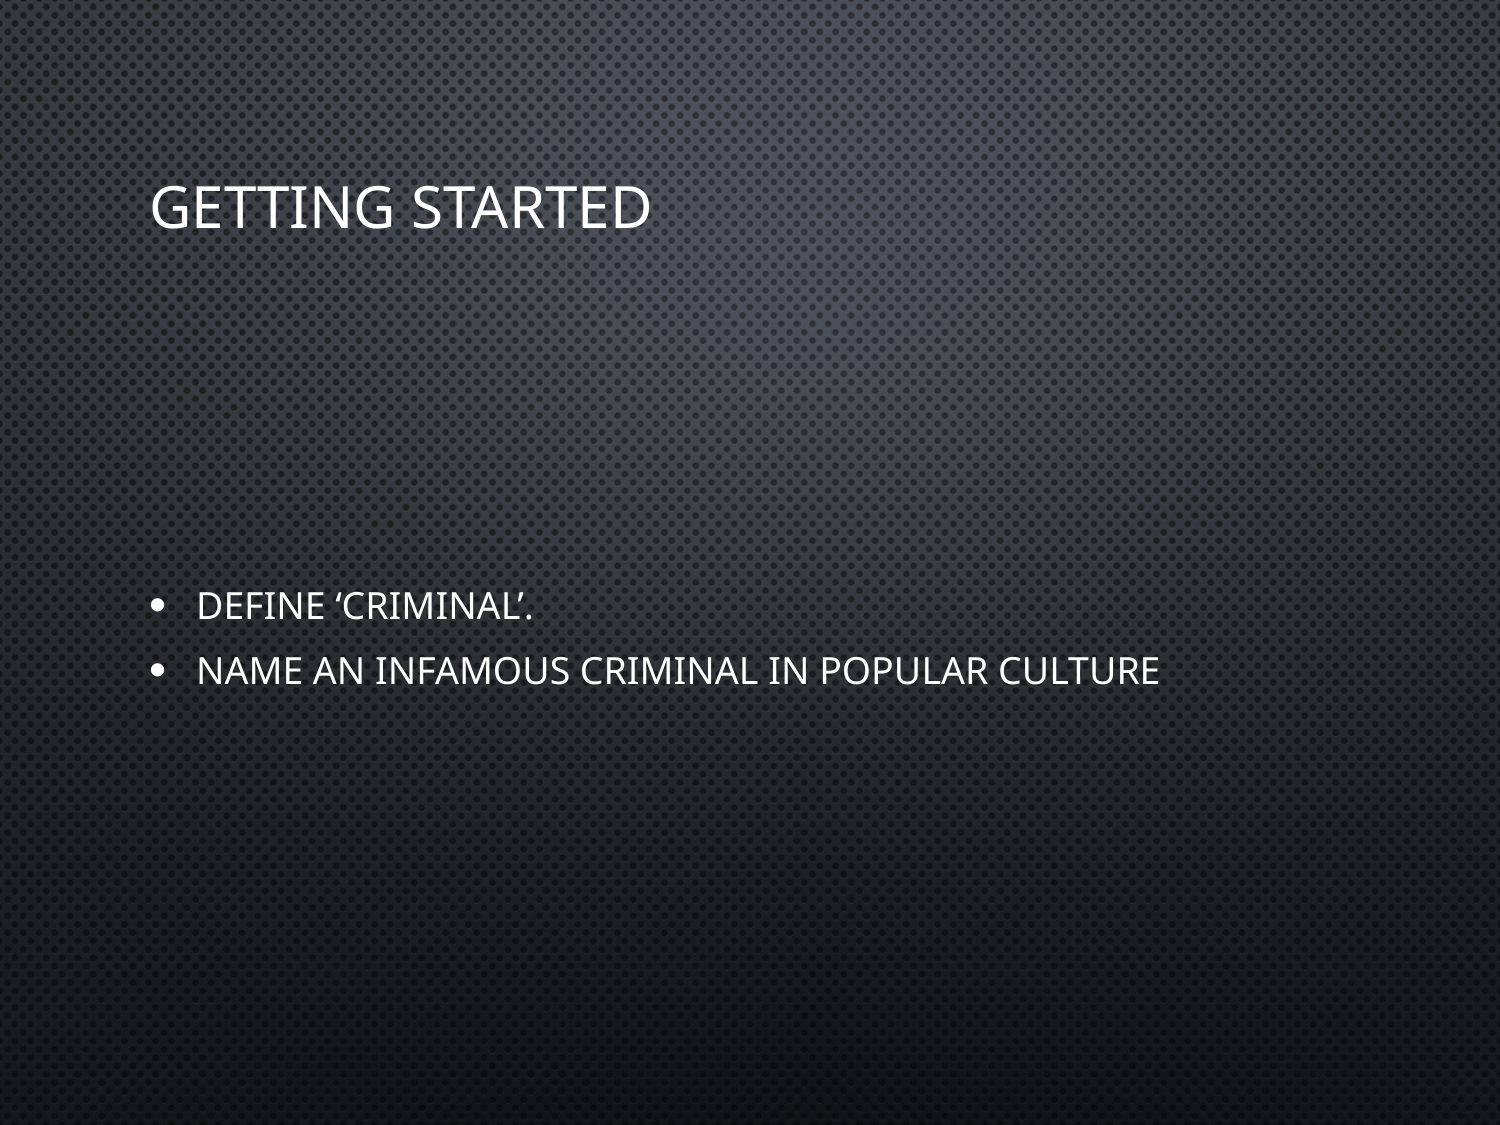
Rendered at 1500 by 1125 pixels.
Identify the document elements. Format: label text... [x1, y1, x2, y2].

title Getting started [134, 97, 1367, 314]
list Define ‘criminal’. Name an infamous criminal in popular culture [134, 338, 1367, 1001]
